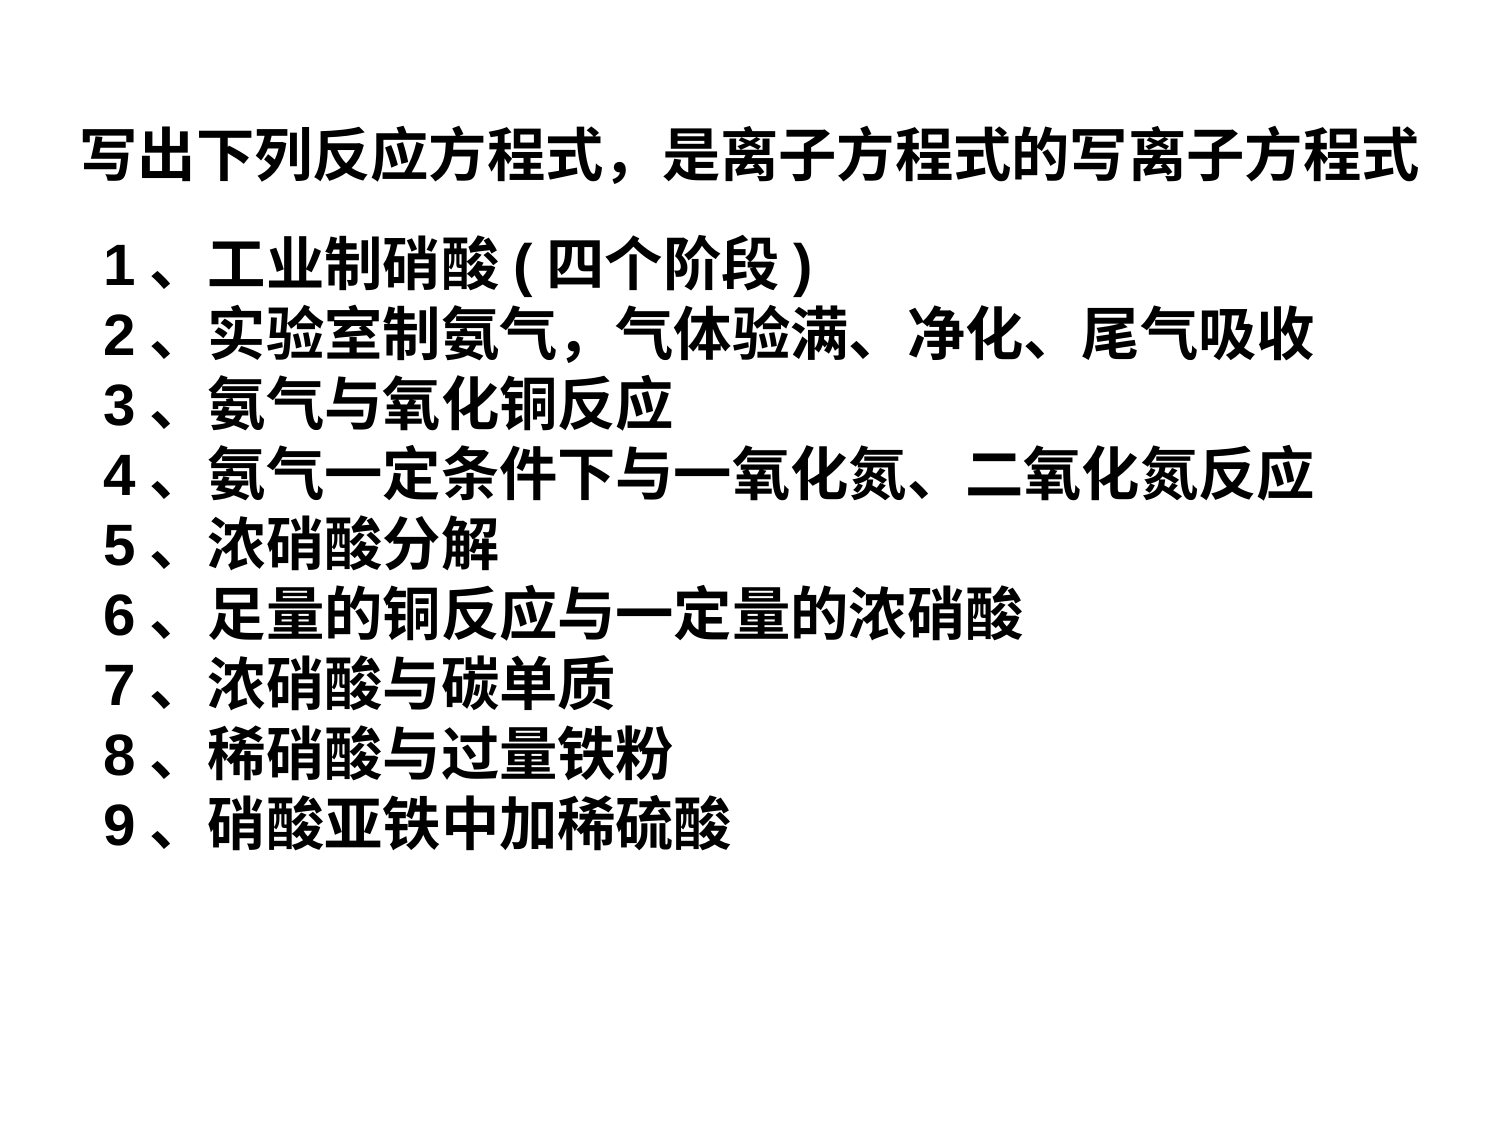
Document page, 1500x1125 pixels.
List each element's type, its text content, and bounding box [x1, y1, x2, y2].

text_box 写出下列反应方程式，是离子方程式的写离子方程式 [64, 110, 1465, 196]
text_box 1、工业制硝酸(四个阶段) 2、实验室制氨气，气体验满、净化、尾气吸收 3、氨气与氧化铜反应 4、氨气一定条件下与一氧化氮、二氧化氮反应 5、浓硝酸分解 6、足量的铜反应与一定量的浓硝酸 7、浓硝酸与碳单质 8、稀硝酸与过量铁粉 9、硝酸亚铁中加稀硫酸 [88, 219, 1388, 865]
